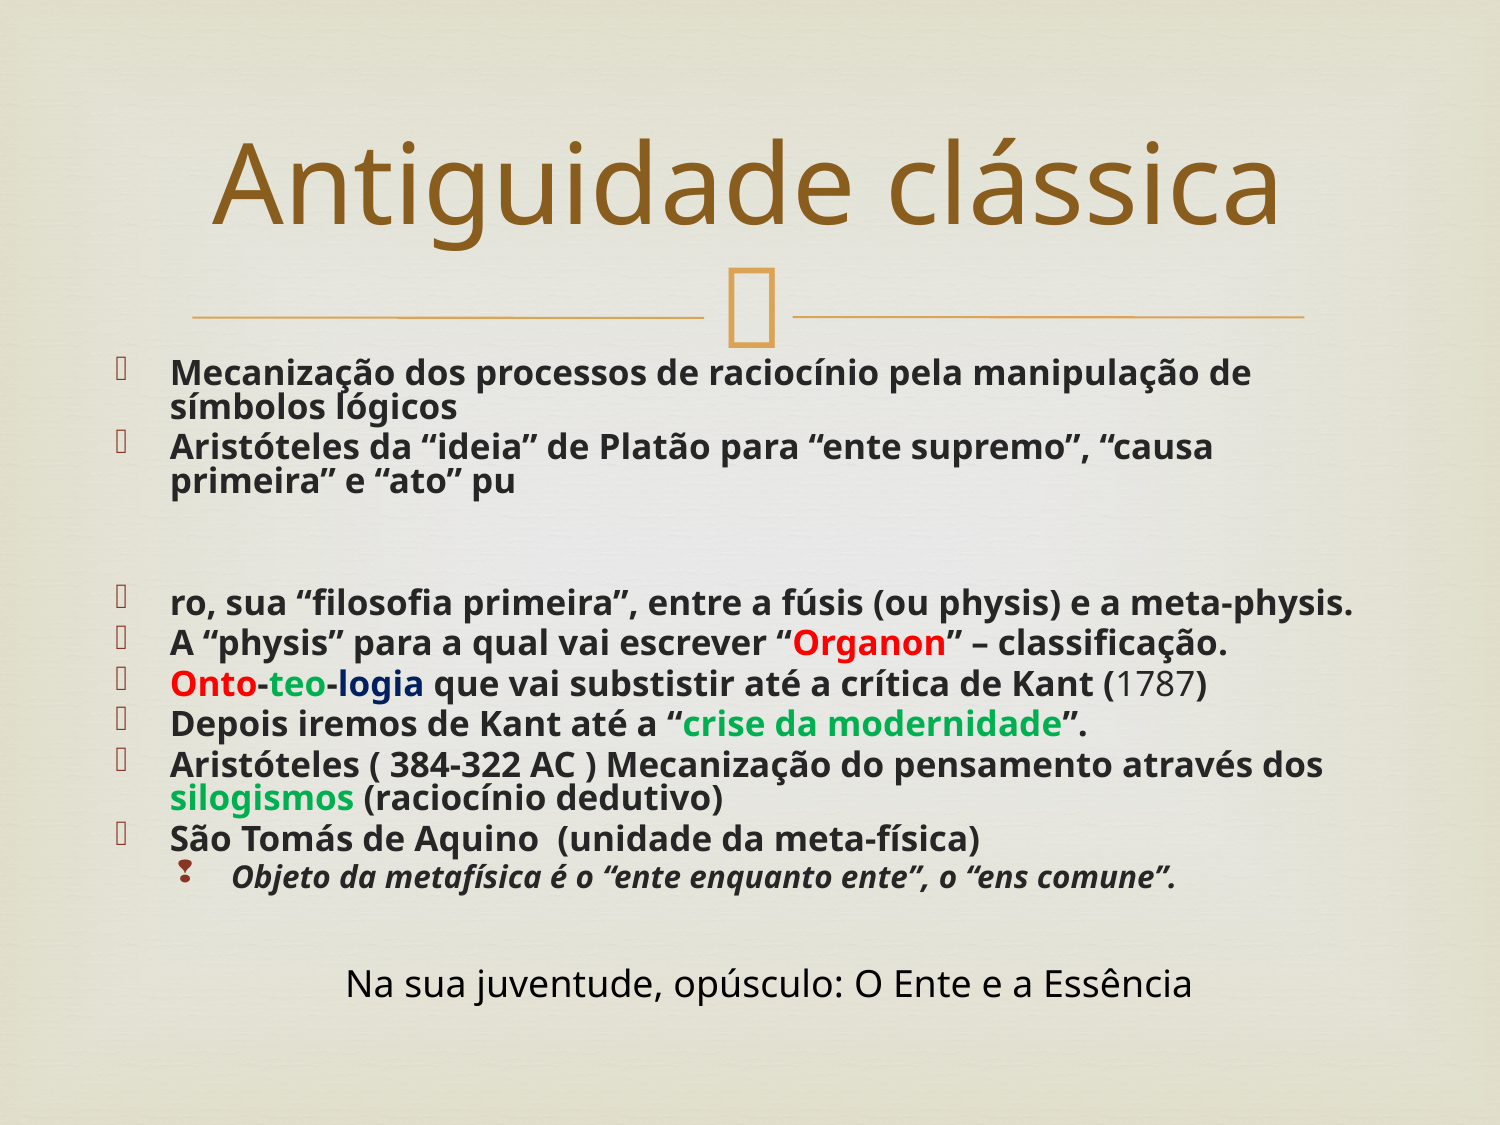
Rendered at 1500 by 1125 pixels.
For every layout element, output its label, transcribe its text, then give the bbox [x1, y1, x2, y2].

list Mecanização dos processos de raciocínio pela manipulação de símbolos lógicos Aristóteles da “ideia” de Platão para “ente supremo”, “causa primeira” e “ato” pu ro, sua “filosofia primeira”, entre a fúsis (ou physis) e a meta-physis. A “physis” para a qual vai escrever “Organon” – classificação. Onto-teo-logia que vai substistir até a crítica de Kant (1787) Depois iremos de Kant até a “crise da modernidade”. Aristóteles ( 384-322 AC ) Mecanização do pensamento através dos silogismos (raciocínio dedutivo) São Tomás de Aquino (unidade da meta-física) Objeto da metafísica é o “ente enquanto ente”, o “ens comune”. [100, 302, 1371, 939]
title Antiguidade clássica [112, 93, 1386, 267]
text_box Na sua juventude, opúsculo: O Ente e a Essência [330, 952, 1209, 1012]
